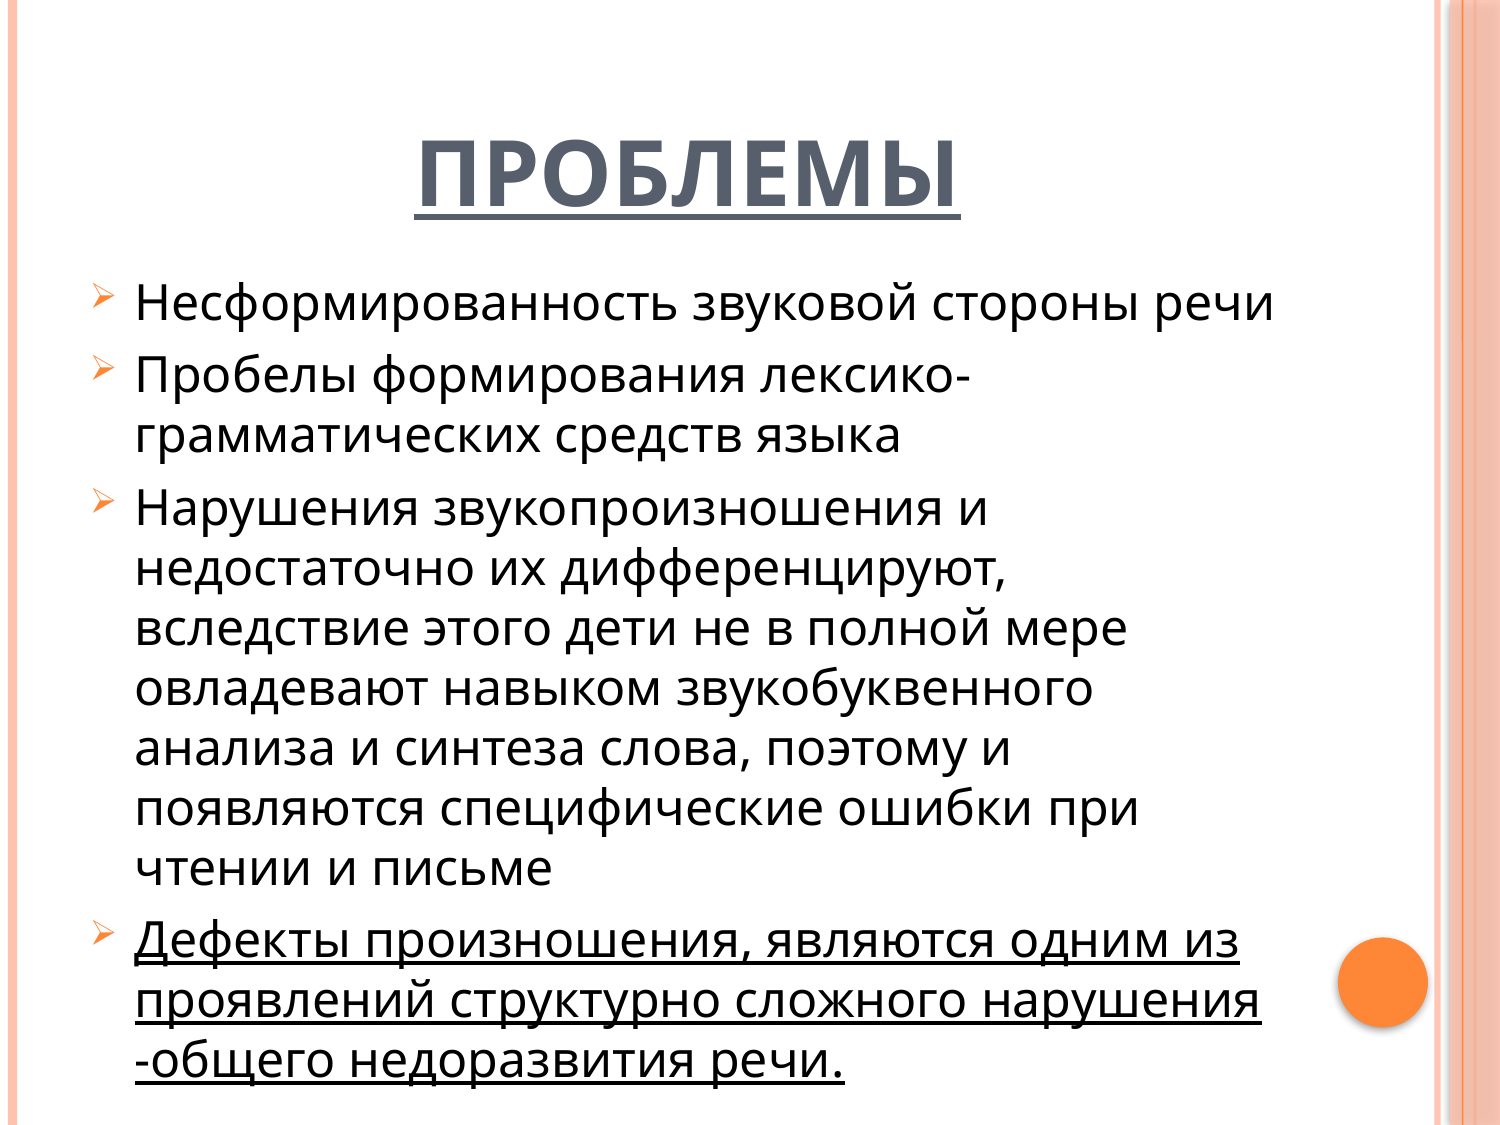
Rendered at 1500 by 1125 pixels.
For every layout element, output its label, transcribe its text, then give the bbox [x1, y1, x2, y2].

list Несформированность звуковой стороны речи Пробелы формирования лексико-грамматических средств языка Нарушения звукопроизношения и недостаточно их дифференцируют, вследствие этого дети не в полной мере овладевают навыком звукобуквенного анализа и синтеза слова, поэтому и появляются специфические ошибки при чтении и письме Дефекты произношения, являются одним из проявлений структурно сложного нарушения -общего недоразвития речи. [75, 262, 1300, 1062]
title проблемы [75, 45, 1300, 233]
